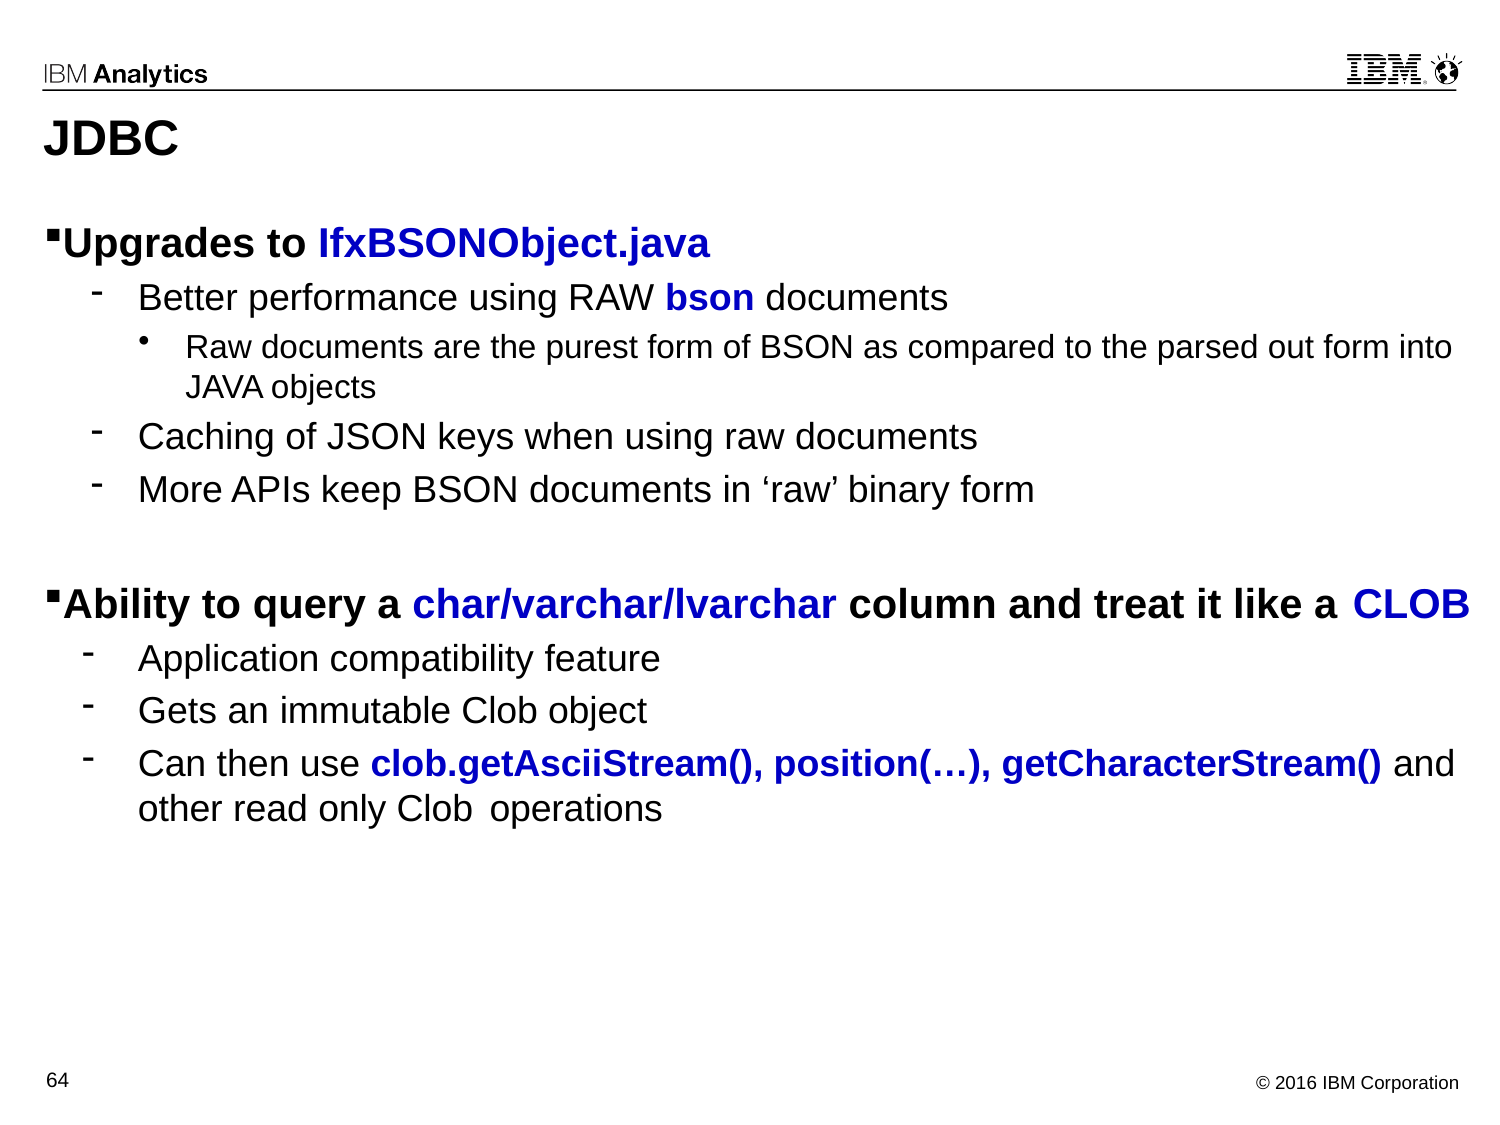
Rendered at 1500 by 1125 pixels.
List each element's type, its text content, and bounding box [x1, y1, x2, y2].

title JDBC [43, 97, 1446, 180]
list Upgrades to IfxBSONObject.java Better performance using RAW bson documents Raw documents are the purest form of BSON as compared to the parsed out form into JAVA objects Caching of JSON keys when using raw documents More APIs keep BSON documents in ‘raw’ binary form Ability to query a char/varchar/lvarchar column and treat it like a CLOB Application compatibility feature Gets an immutable Clob object Can then use clob.getAsciiStream(), position(…), getCharacterStream() and other read only Clob operations [43, 208, 1500, 1045]
picture [1336, 42, 1471, 94]
picture [26, 46, 226, 102]
